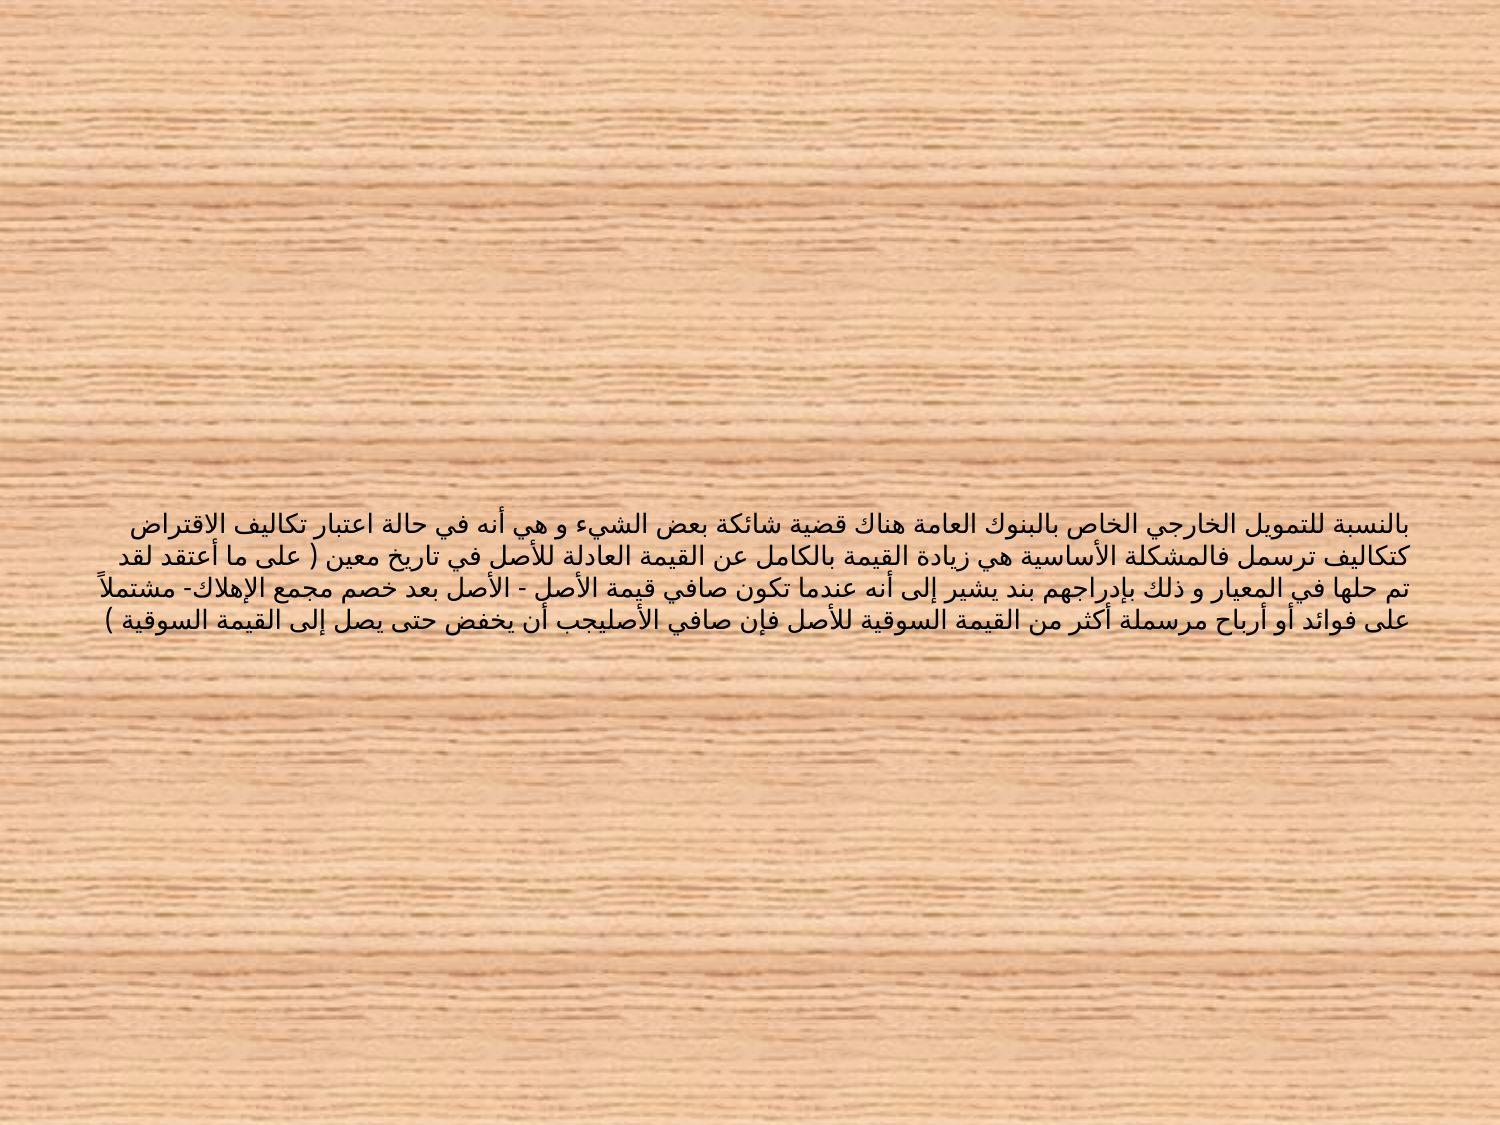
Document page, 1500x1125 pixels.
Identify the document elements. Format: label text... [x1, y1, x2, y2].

title بالنسبة للتمويل الخارجي الخاص بالبنوك العامة هناك قضية شائكة بعض الشيء و هي أنه في حالة اعتبار تكاليف الاقتراض كتكاليف ترسمل فالمشكلة الأساسية هي زيادة القيمة بالكامل عن القيمة العادلة للأصل في تاريخ معين ( على ما أعتقد لقد تم حلها في المعيار و ذلك بإدراجهم بند يشير إلى أنه عندما تكون صافي قيمة الأصل - الأصل بعد خصم مجمع الإهلاك- مشتملاً على فوائد أو أرباح مرسملة أكثر من القيمة السوقية للأصل فإن صافي الأصليجب أن يخفض حتى يصل إلى القيمة السوقية ) [75, 493, 1425, 681]
picture [0, 0, 1500, 1125]
